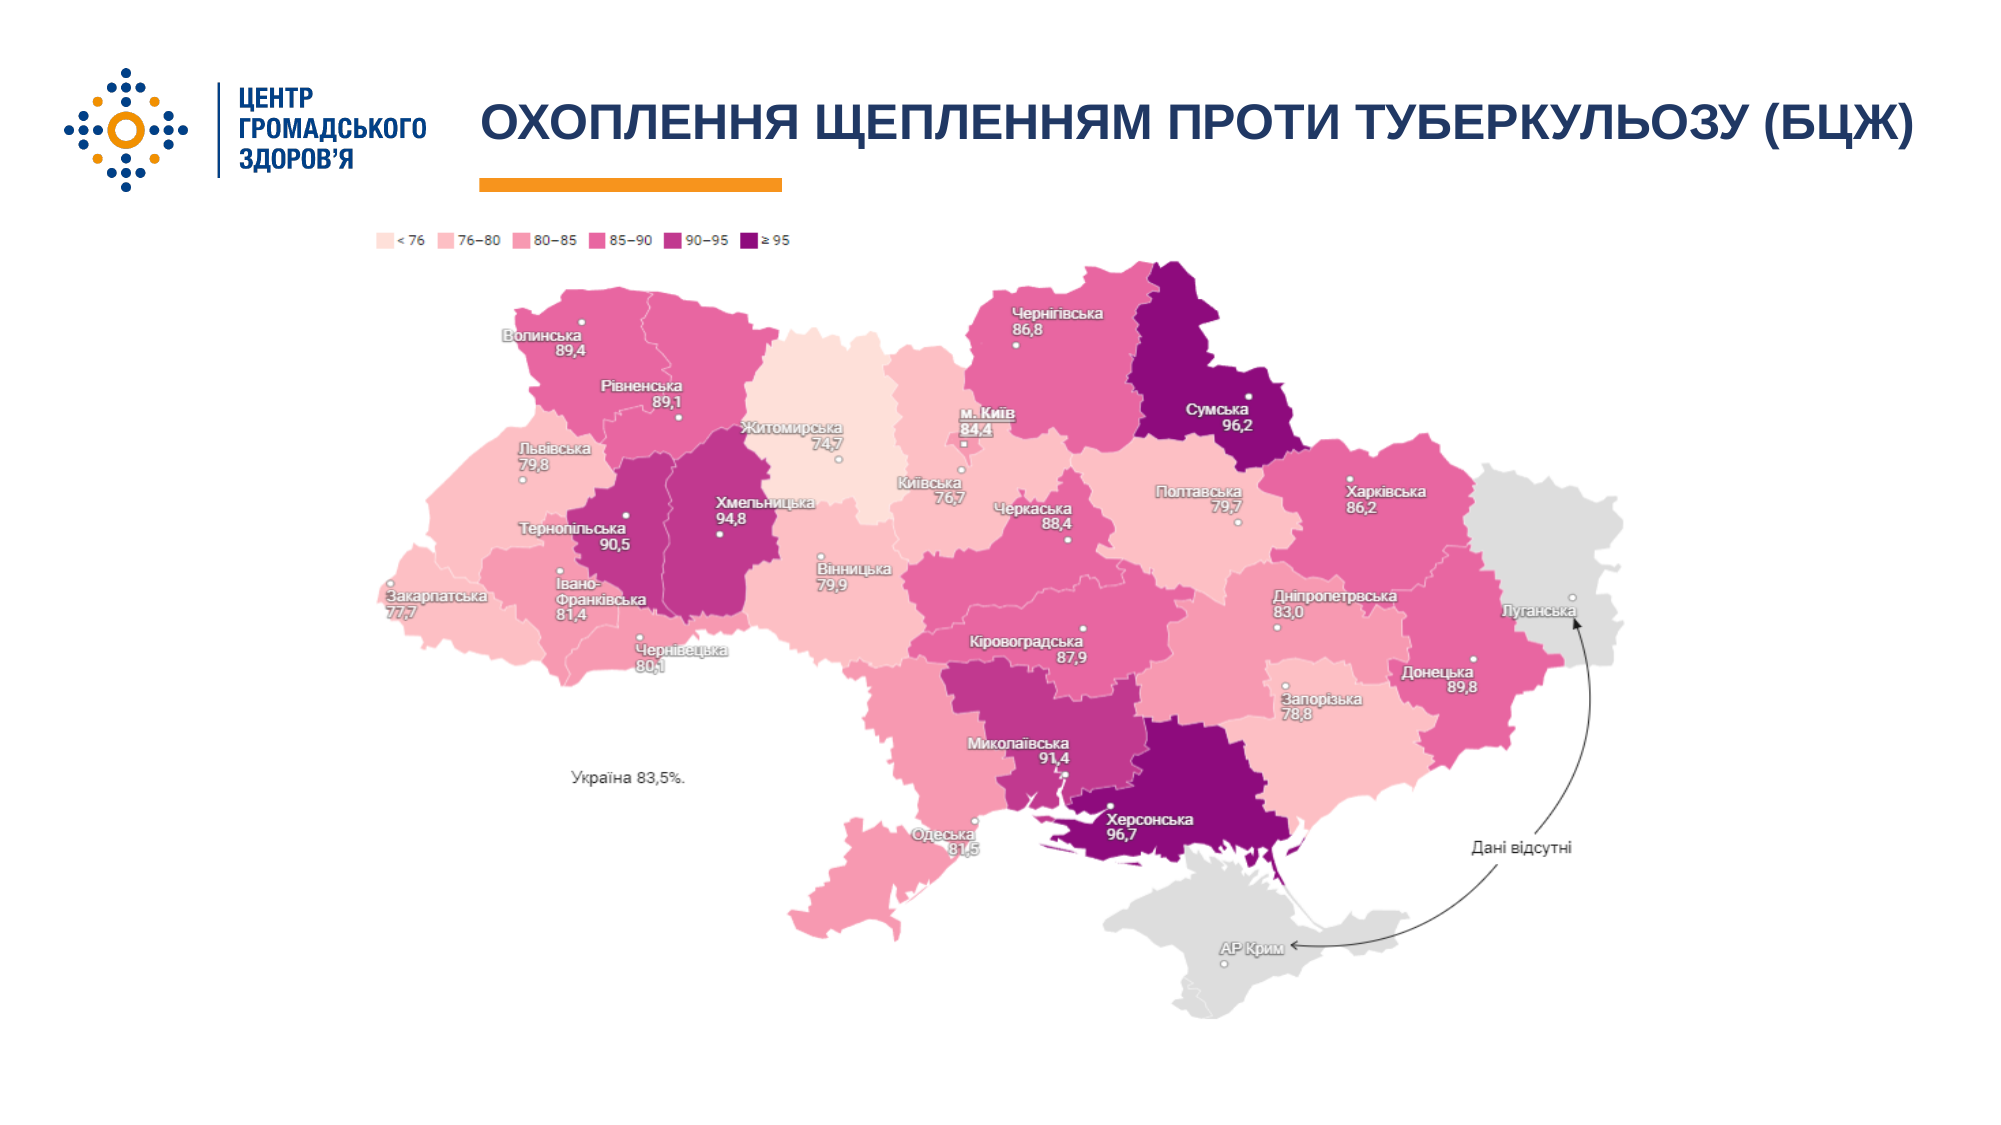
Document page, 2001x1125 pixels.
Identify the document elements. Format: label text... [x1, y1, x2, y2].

picture [367, 219, 1633, 1024]
text_box [479, 178, 782, 192]
text_box ОХОПЛЕННЯ ЩЕПЛЕННЯМ ПРОТИ ТУБЕРКУЛЬОЗУ (БЦЖ) [466, 82, 1975, 222]
picture [64, 68, 426, 192]
